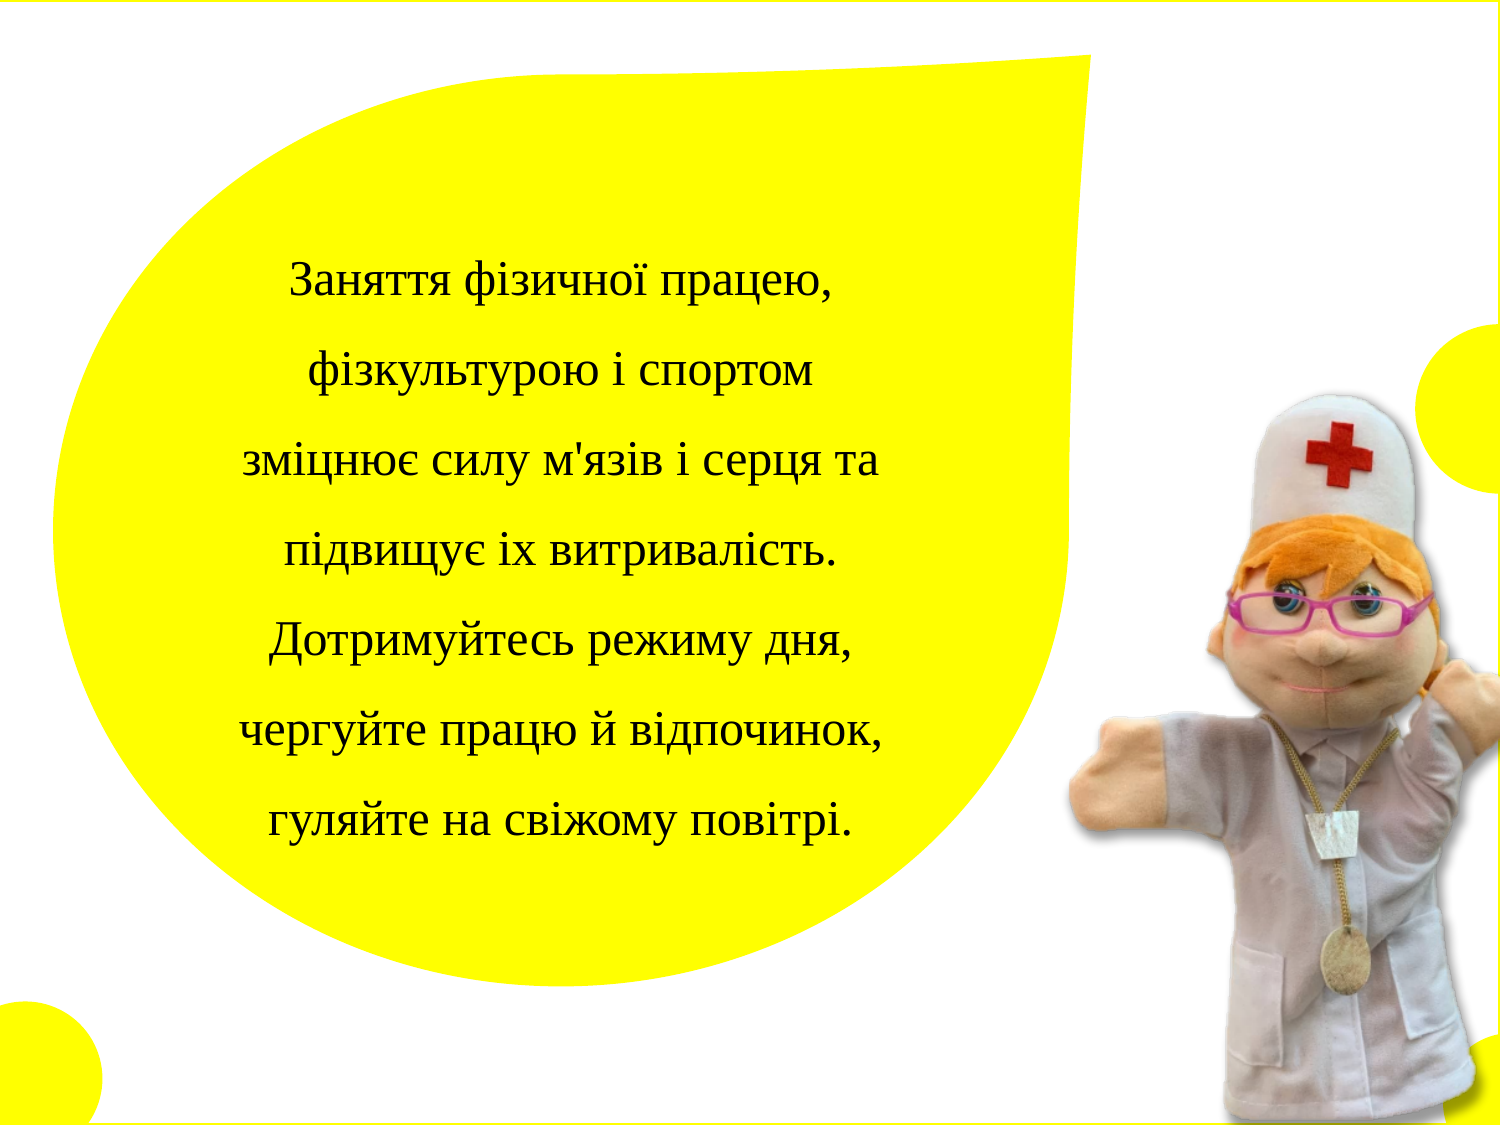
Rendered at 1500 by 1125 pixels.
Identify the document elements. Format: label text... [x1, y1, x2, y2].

text_box Заняття фізичної працею, фізкультурою і спортом зміцнює силу м'язів і серця та підвищує іх витривалість. Дотримуйтесь режиму дня, чергуйте працю й відпочинок, гуляйте на свіжому повітрі. [53, 54, 1091, 987]
text_box [0, 1001, 103, 1125]
text_box [1419, 324, 1500, 381]
picture [1068, 387, 1500, 1125]
text_box [0, 0, 1500, 1125]
